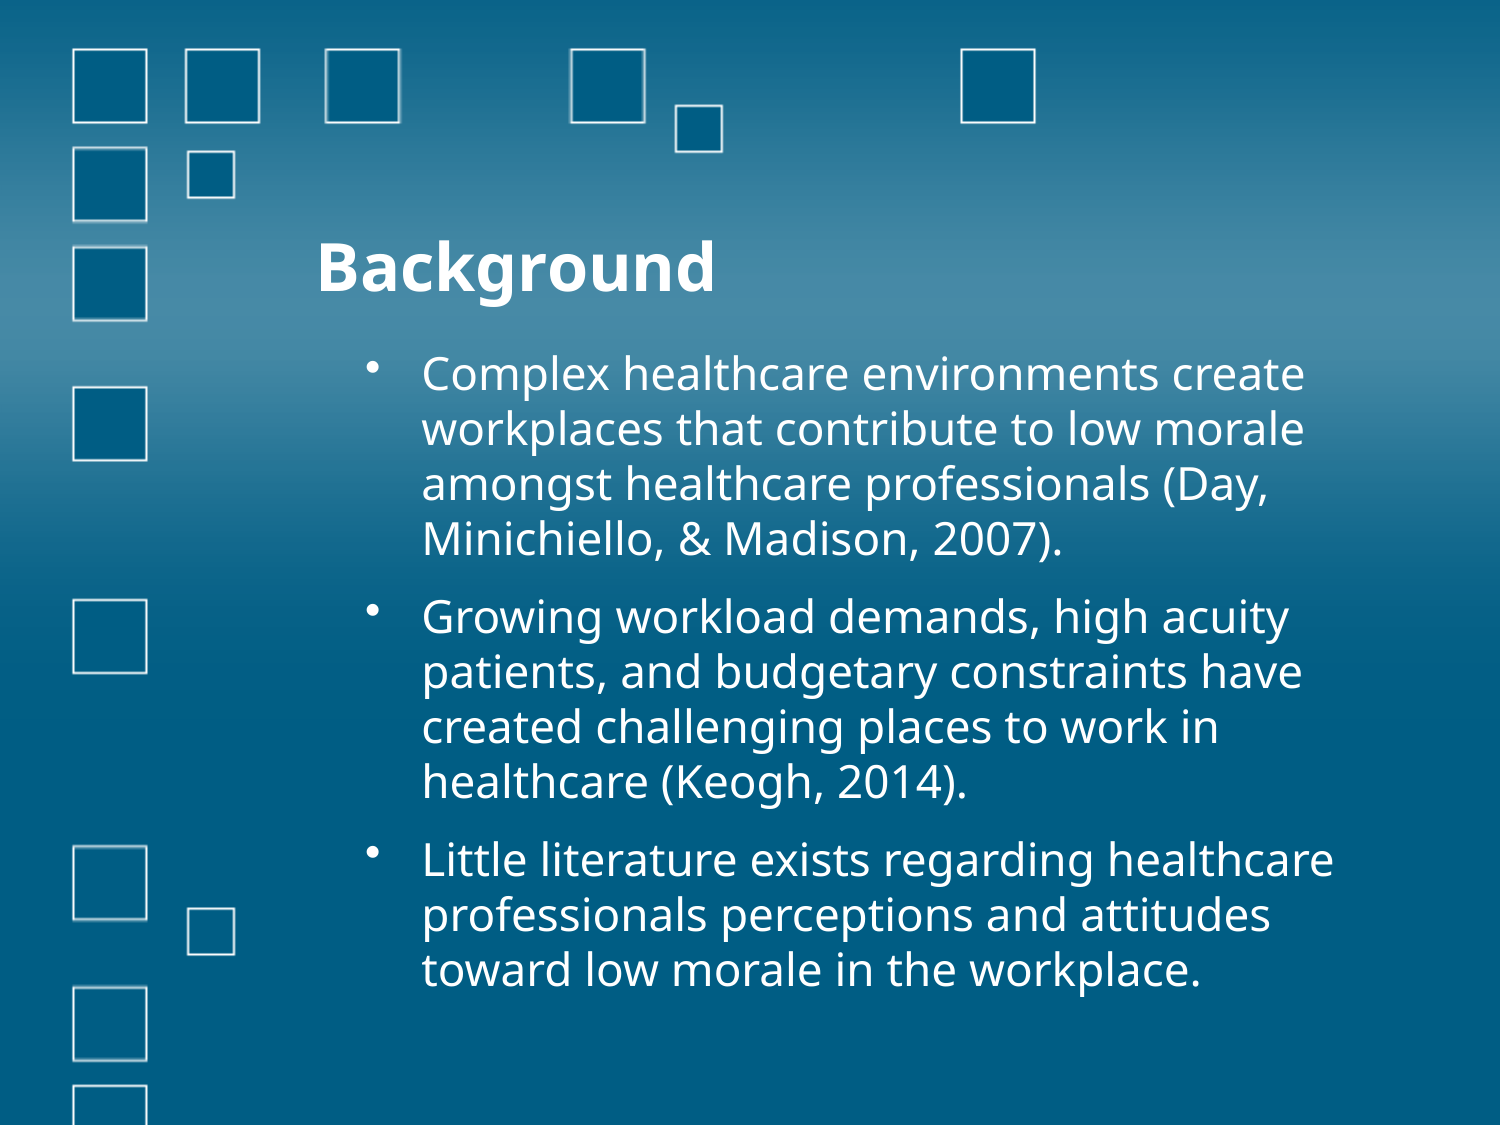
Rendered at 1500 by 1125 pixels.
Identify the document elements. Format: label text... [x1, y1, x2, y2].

picture [72, 845, 147, 922]
picture [0, 11, 1500, 578]
picture [72, 985, 147, 1062]
list Complex healthcare environments create workplaces that contribute to low morale amongst healthcare professionals (Day, Minichiello, & Madison, 2007). Growing workload demands, high acuity patients, and budgetary constraints have created challenging places to work in healthcare (Keogh, 2014). Little literature exists regarding healthcare professionals perceptions and attitudes toward low morale in the workplace. [350, 337, 1388, 988]
picture [72, 1085, 147, 1125]
picture [72, 599, 147, 674]
picture [187, 908, 235, 956]
title Background [300, 174, 1388, 313]
